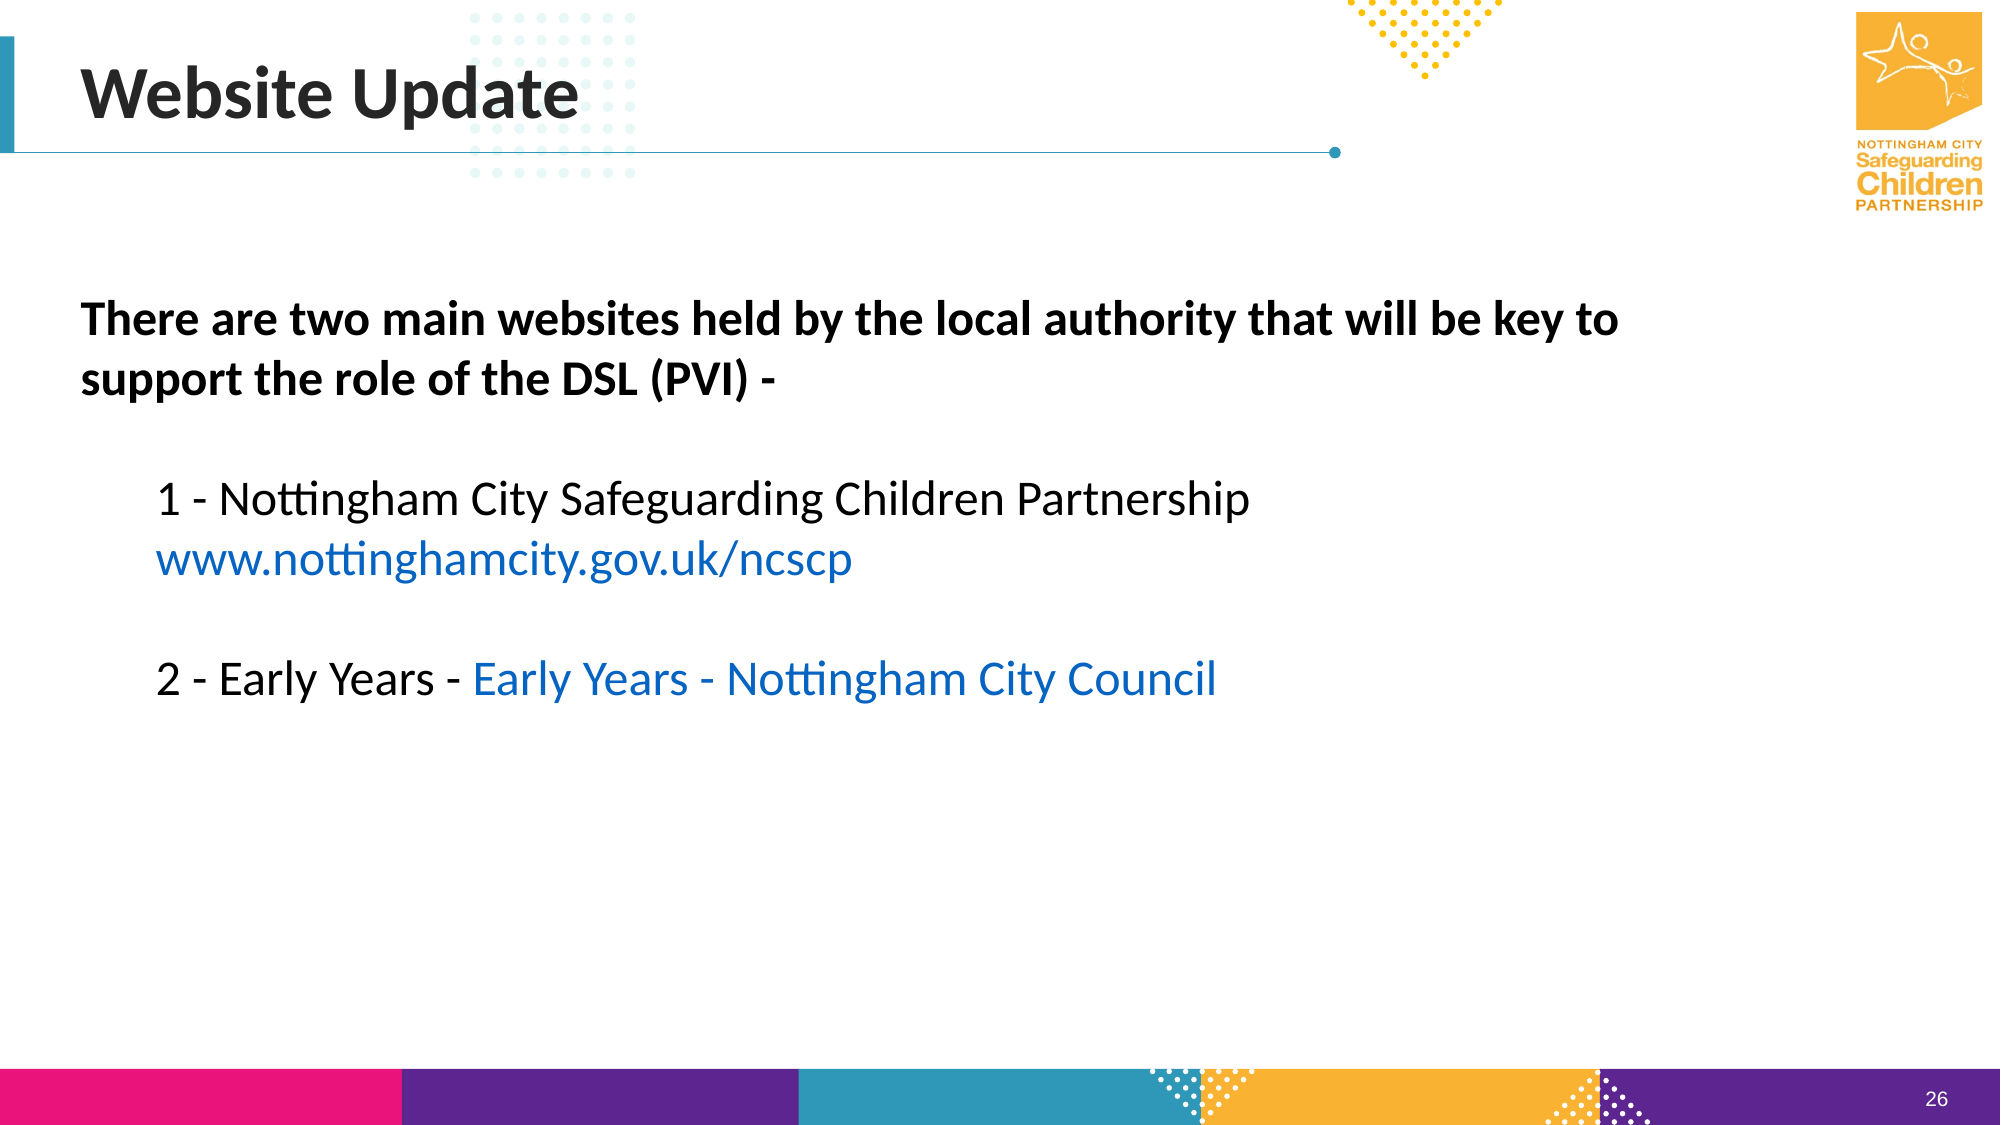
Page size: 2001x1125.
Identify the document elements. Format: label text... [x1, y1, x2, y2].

list Website Update [65, 38, 1356, 151]
picture [1856, 12, 1983, 211]
text_box There are two main websites held by the local authority that will be key to support the role of the DSL (PVI) - 1 - Nottingham City Safeguarding Children Partnership www.nottinghamcity.gov.uk/ncscp 2 - Early Years - Early Years - Nottingham City Council [65, 278, 1649, 714]
